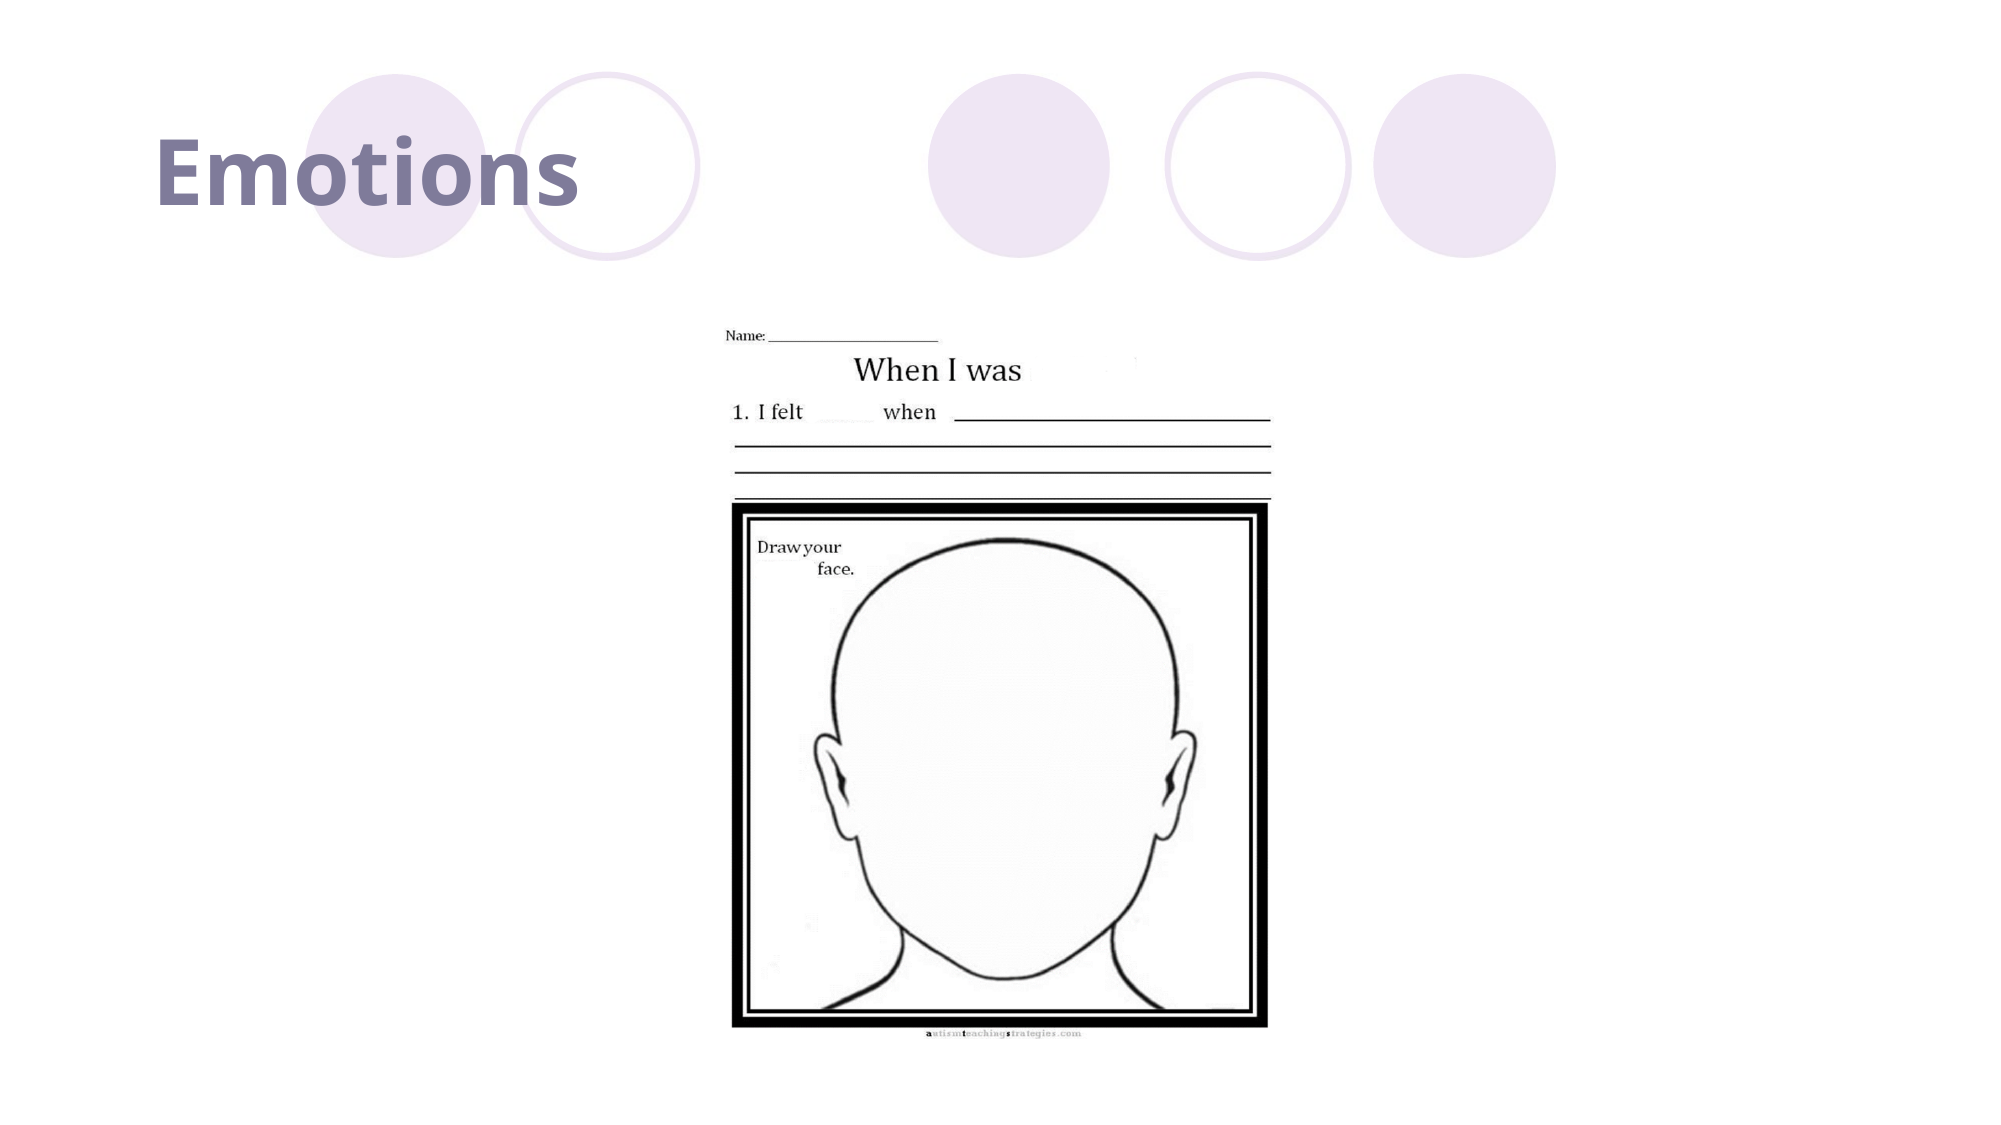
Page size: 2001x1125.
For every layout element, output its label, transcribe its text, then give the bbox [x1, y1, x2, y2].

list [719, 324, 1281, 1039]
title Emotions [137, 59, 1863, 278]
